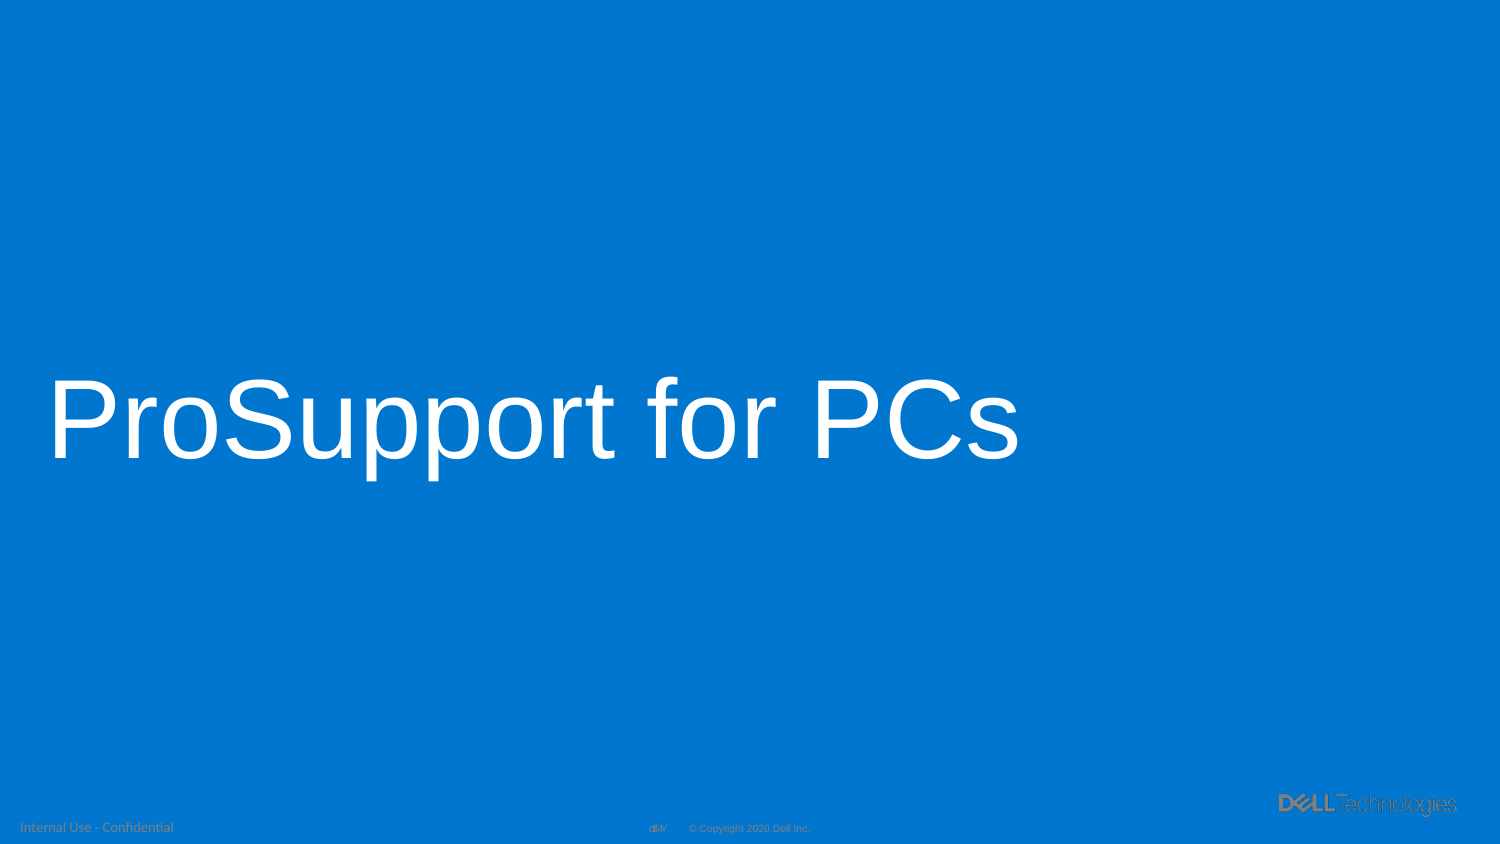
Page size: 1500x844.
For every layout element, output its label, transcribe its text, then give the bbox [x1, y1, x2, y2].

title ProSupport for PCs [46, 360, 1341, 484]
picture [1279, 793, 1457, 817]
